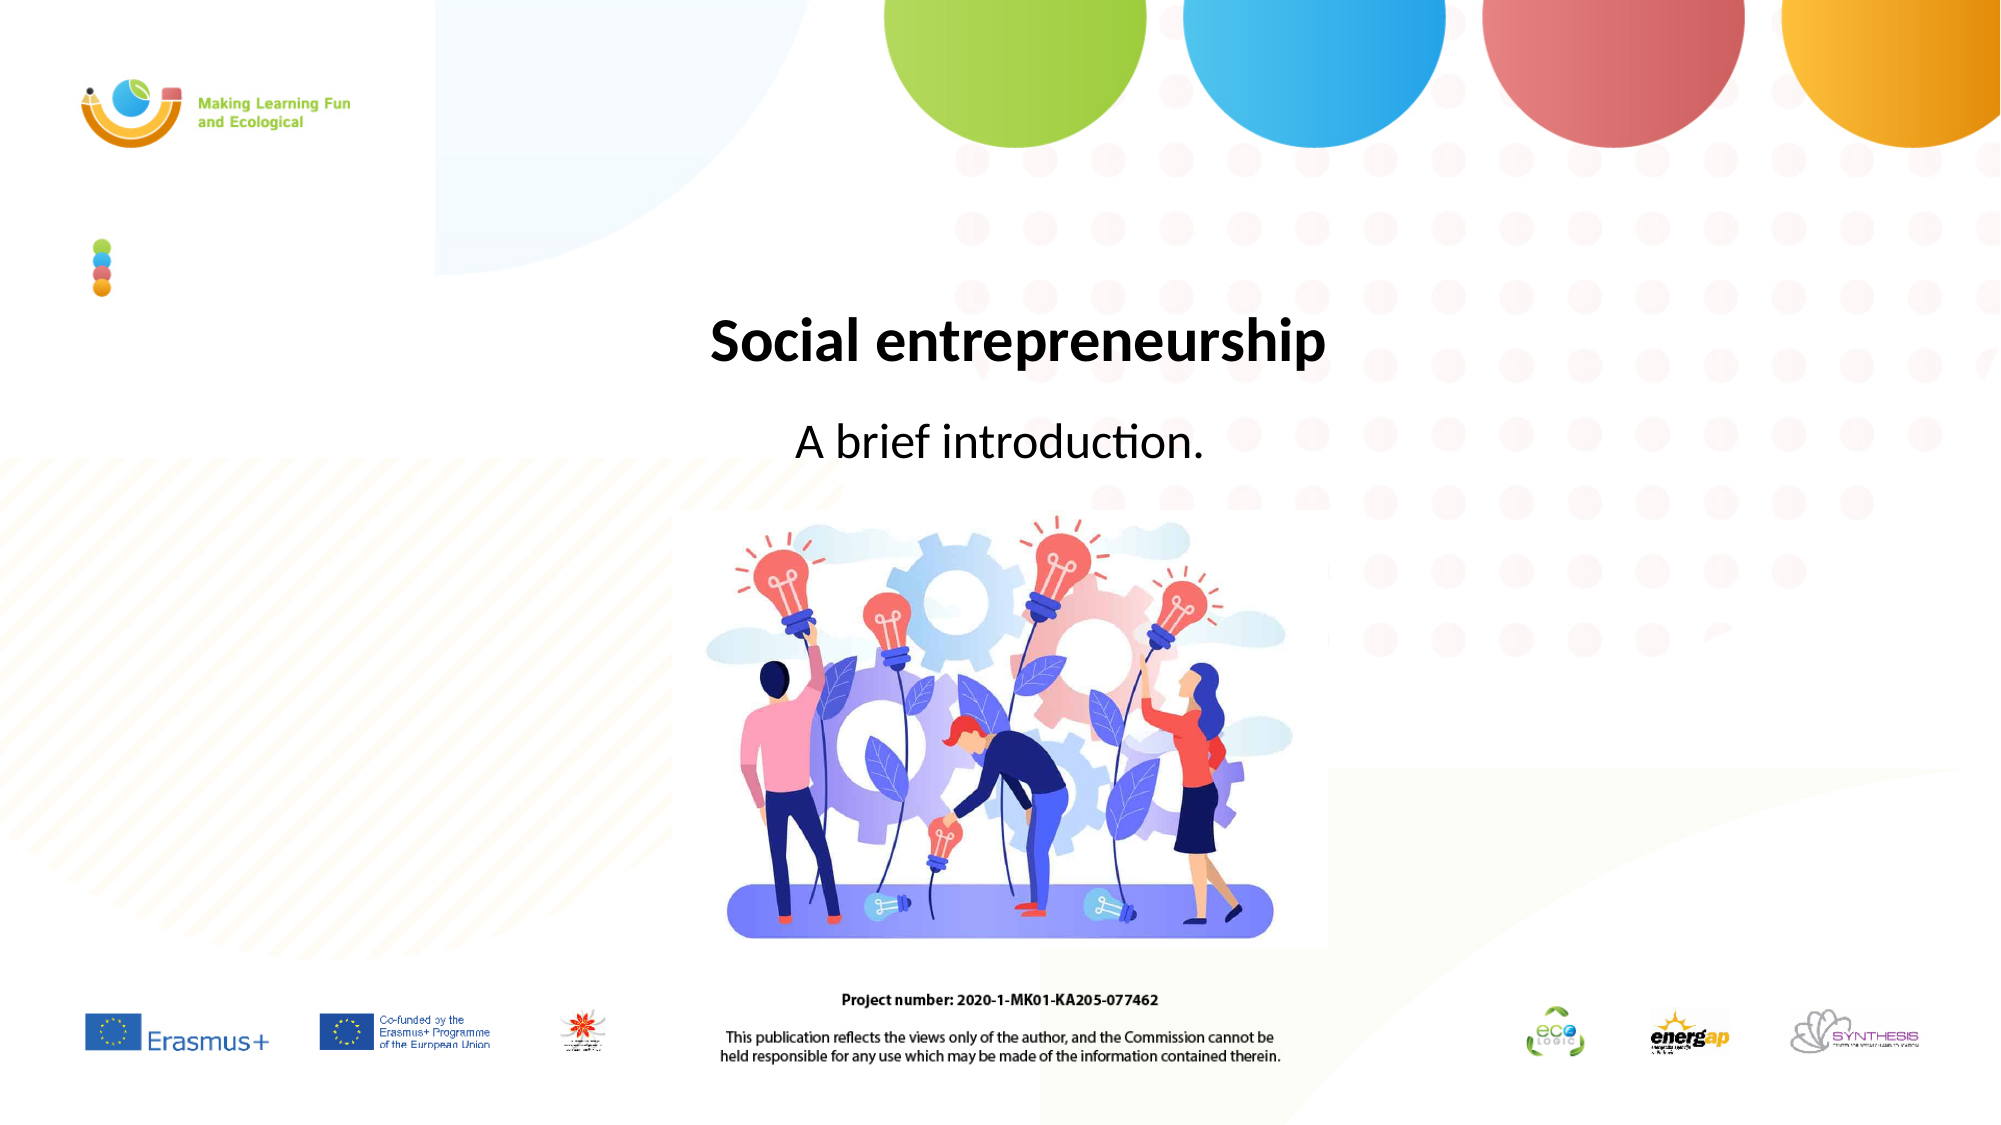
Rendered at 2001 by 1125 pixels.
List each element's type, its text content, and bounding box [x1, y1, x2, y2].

picture [0, 0, 2001, 1125]
subtitle A brief introduction. [249, 408, 1750, 680]
title Social entrepreneurship [345, 218, 1694, 383]
